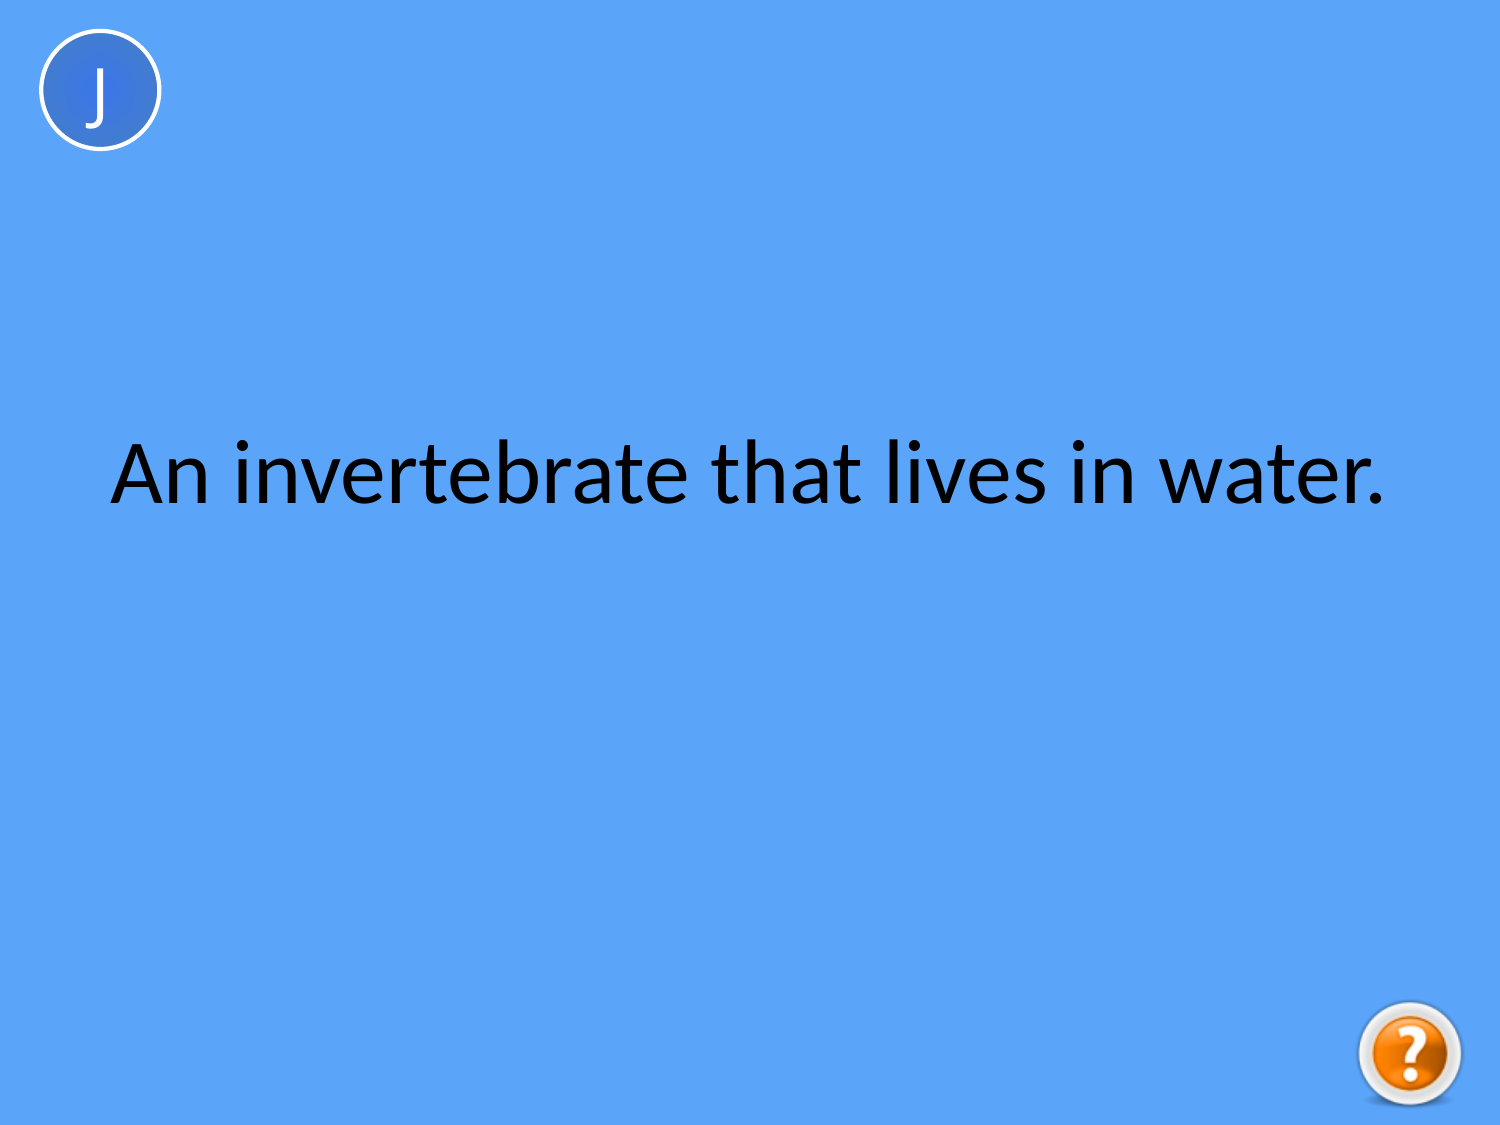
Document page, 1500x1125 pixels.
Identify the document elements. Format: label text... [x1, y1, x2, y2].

title An invertebrate that lives in water. [75, 373, 1425, 561]
text_box J [39, 28, 162, 152]
picture [1352, 999, 1466, 1113]
